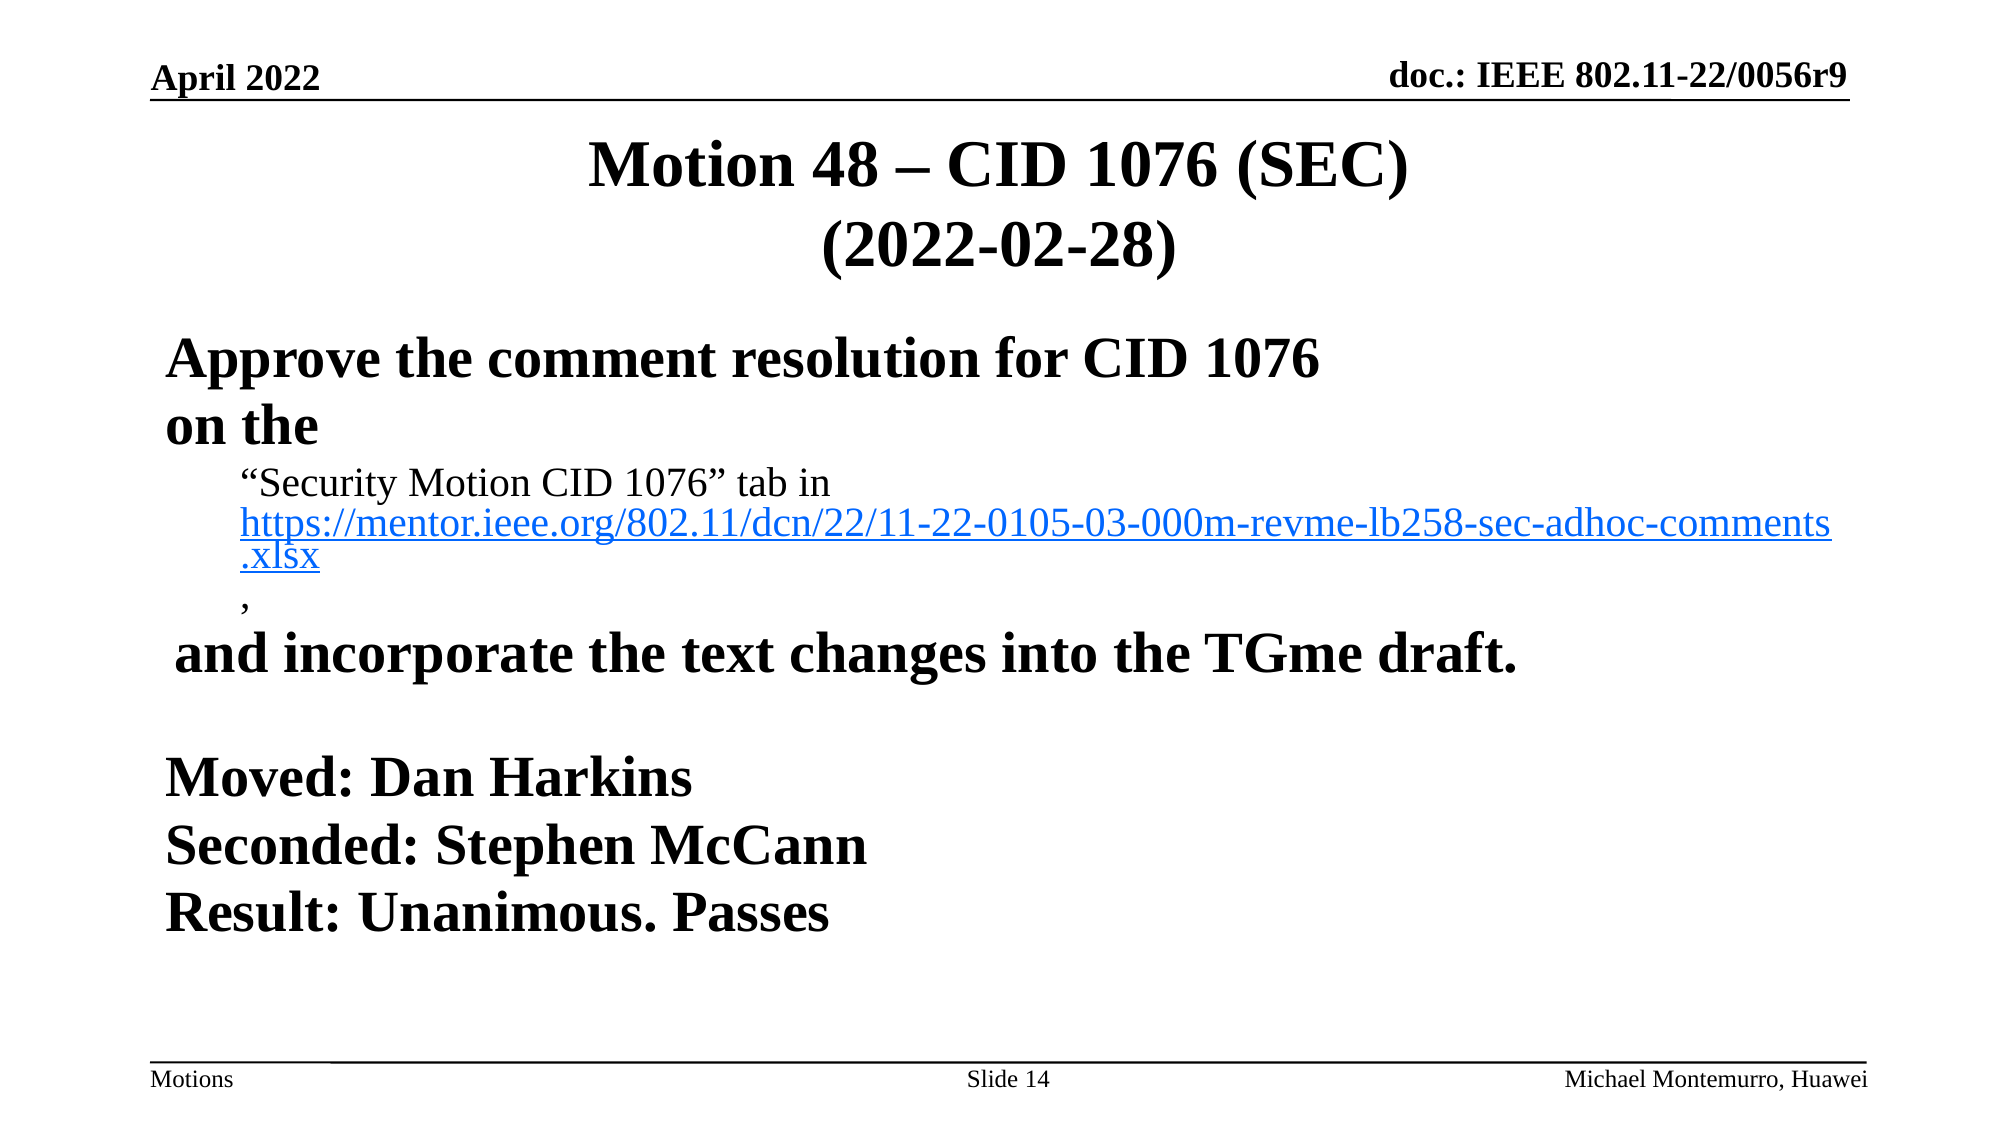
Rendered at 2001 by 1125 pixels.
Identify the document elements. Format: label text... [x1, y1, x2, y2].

footer Michael Montemurro, Huawei [1266, 1061, 1869, 1093]
list Approve the comment resolution for CID 1076 on the “Security Motion CID 1076” tab in https://mentor.ieee.org/802.11/dcn/22/11-22-0105-03-000m-revme-lb258-sec-adhoc-comments.xlsx, and incorporate the text changes into the TGme draft. Moved: Dan Harkins Seconded: Stephen McCann Result: Unanimous. Passes [150, 324, 1850, 1000]
title Motion 48 – CID 1076 (SEC) (2022-02-28) [150, 112, 1850, 288]
slide_number Slide 14 [964, 1061, 1053, 1125]
